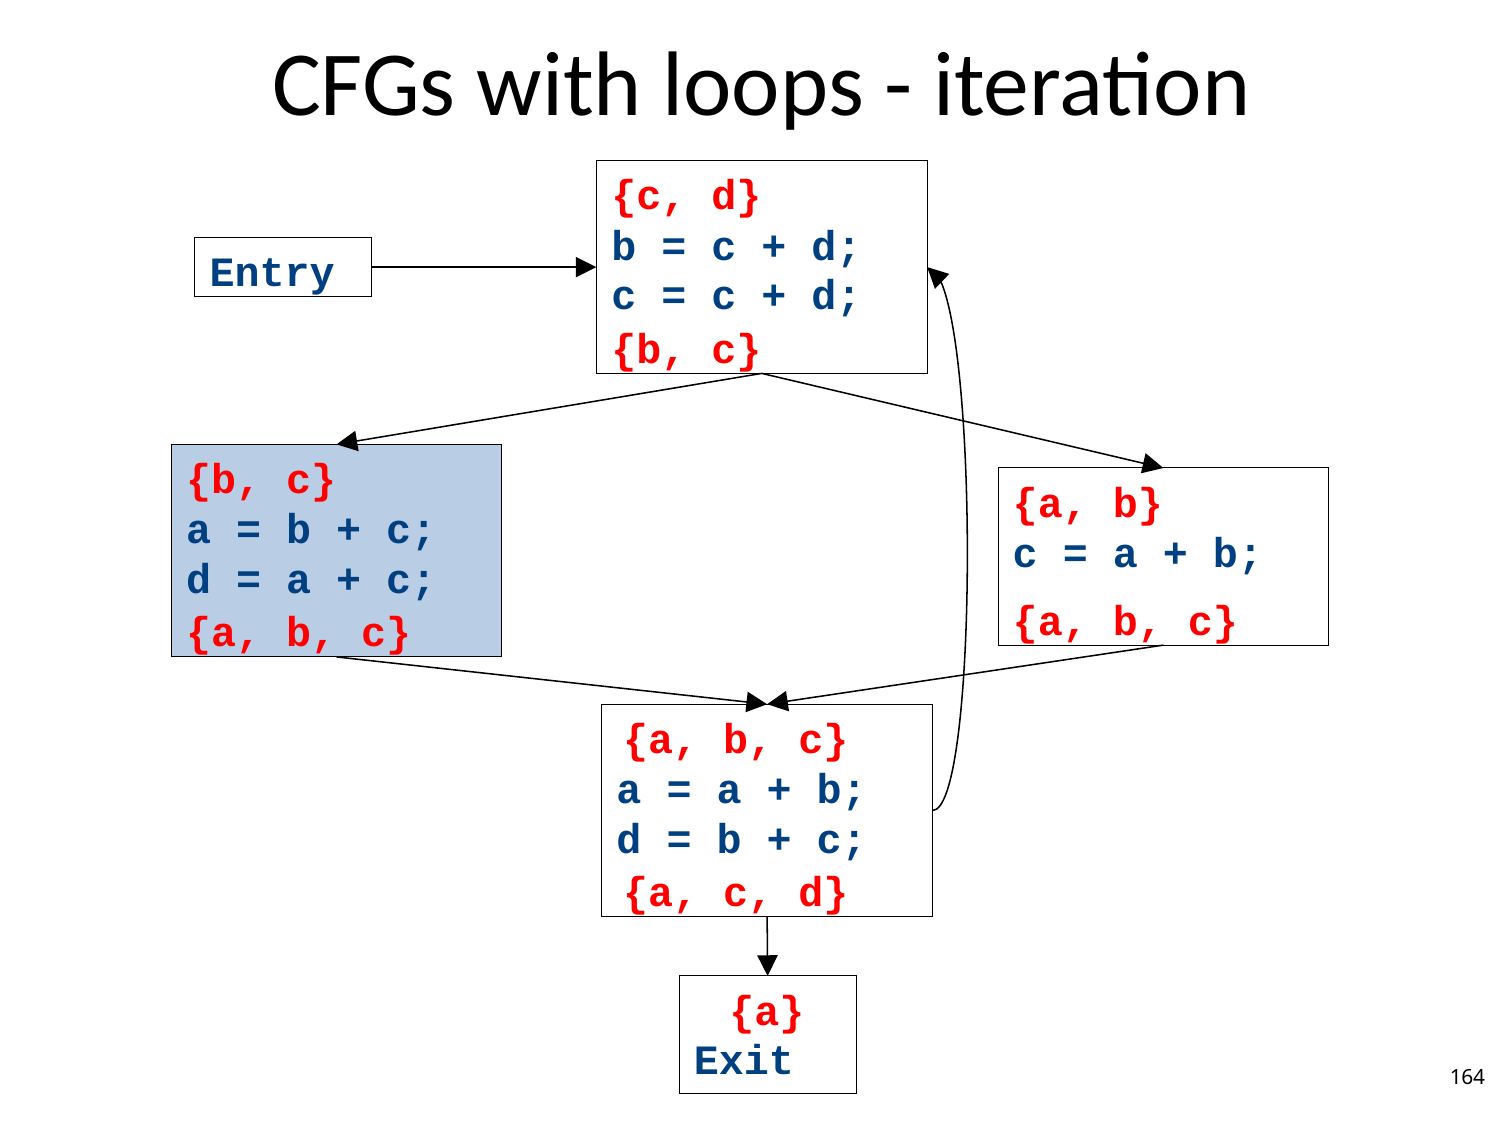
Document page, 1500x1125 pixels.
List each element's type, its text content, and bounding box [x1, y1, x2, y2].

text_box a = a + b; d = b + c; [601, 712, 933, 917]
text_box {c, d} [596, 160, 928, 220]
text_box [766, 644, 921, 705]
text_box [761, 373, 921, 469]
text_box {a, b, c} [998, 586, 1329, 646]
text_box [336, 373, 759, 445]
title CFGs with loops - iteration [124, 0, 1400, 173]
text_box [336, 656, 761, 705]
text_box {b, c} [596, 314, 921, 371]
slide_number 164 [1187, 1055, 1500, 1102]
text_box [926, 266, 933, 811]
text_box a = b + c; d = a + c; [171, 504, 502, 597]
text_box c = a + b; [998, 527, 1329, 586]
text_box {a, b, c} [171, 597, 502, 657]
text_box {a} [714, 975, 833, 1035]
text_box {a, c, d} [608, 857, 939, 917]
text_box b = c + d; c = c + d; [596, 220, 928, 314]
text_box Entry [194, 237, 372, 297]
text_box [938, 644, 1164, 705]
text_box Exit [679, 975, 857, 1094]
text_box {a, b} [998, 467, 1329, 527]
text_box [938, 373, 1164, 469]
text_box {b, c} [171, 444, 502, 504]
text_box {a, b, c} [608, 712, 921, 764]
